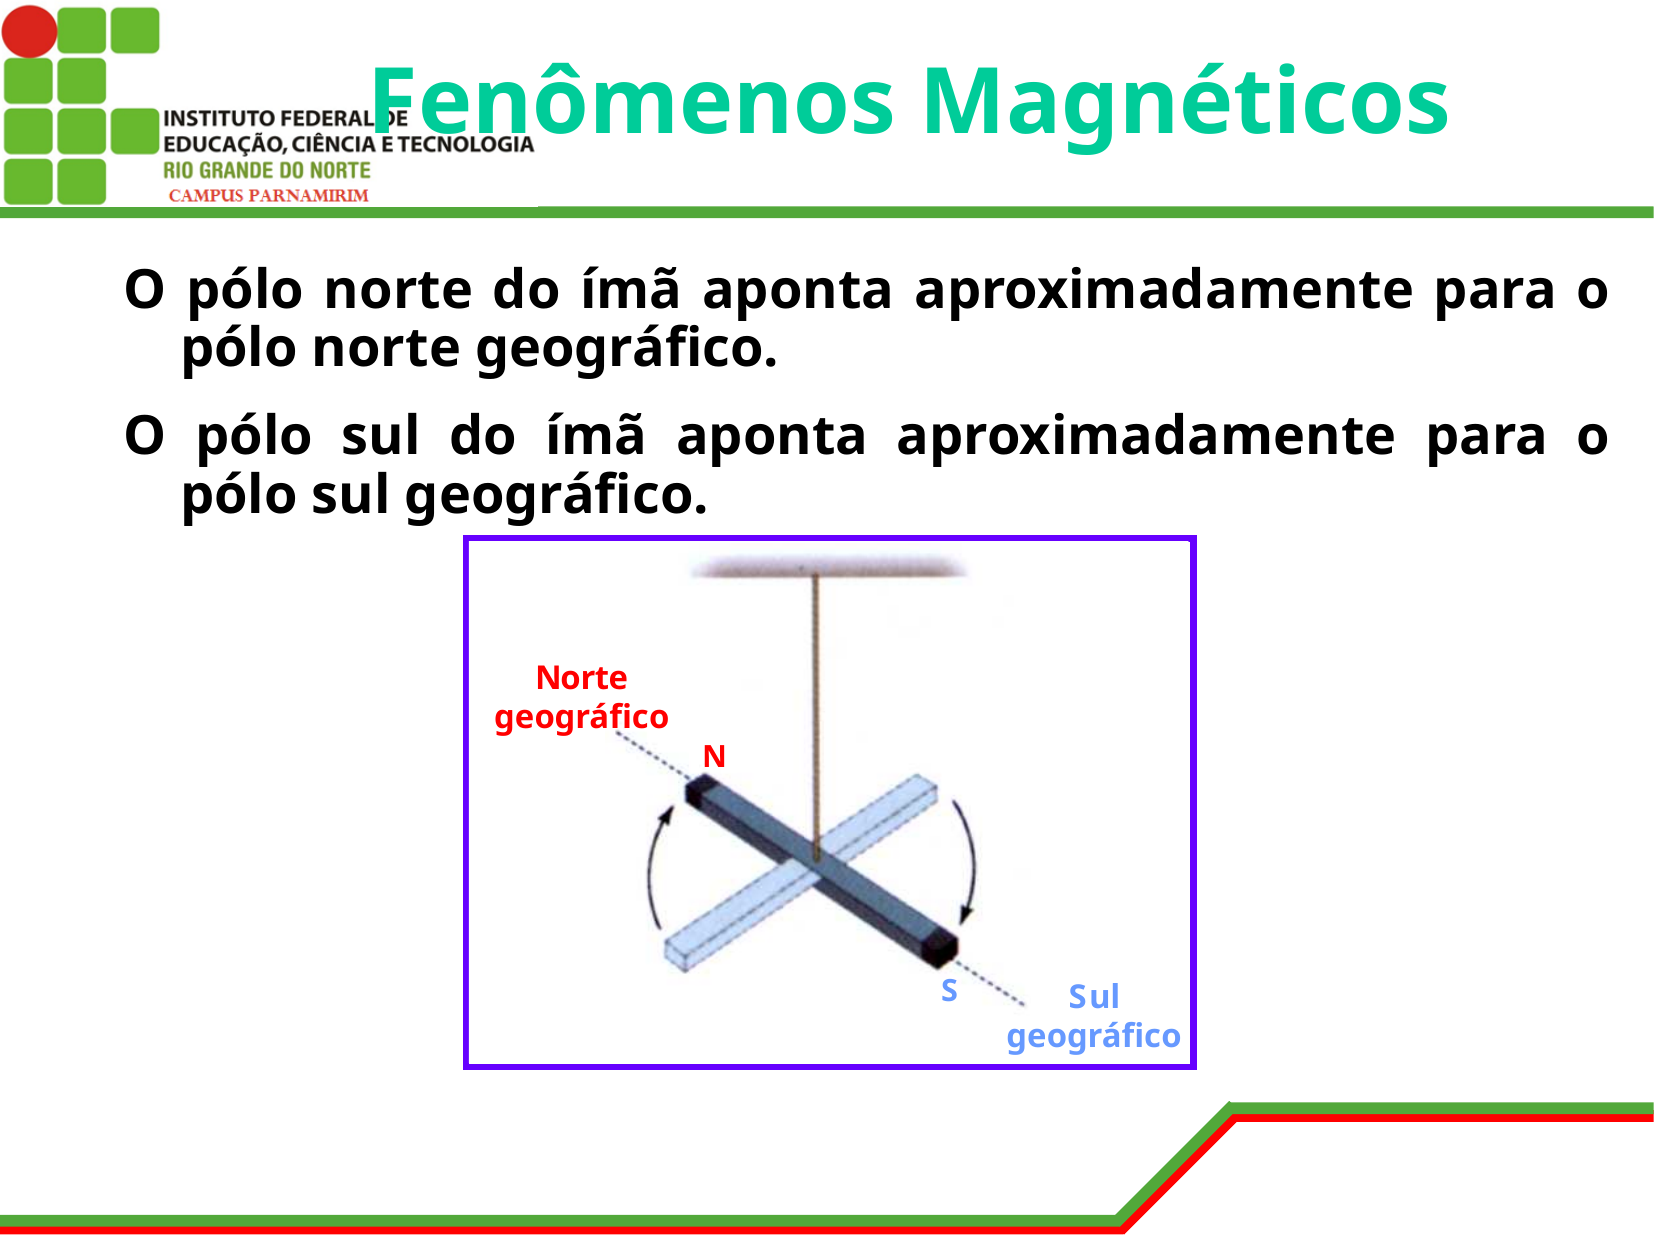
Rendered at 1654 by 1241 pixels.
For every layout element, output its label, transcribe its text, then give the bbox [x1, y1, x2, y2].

list O pólo norte do ímã aponta aproximadamente para o pólo norte geográfico. O pólo sul do ímã aponta aproximadamente para o pólo sul geográfico. [123, 256, 1612, 1076]
title Fenômenos Magnéticos [165, 0, 1654, 207]
picture [0, 0, 165, 207]
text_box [468, 541, 1191, 1065]
